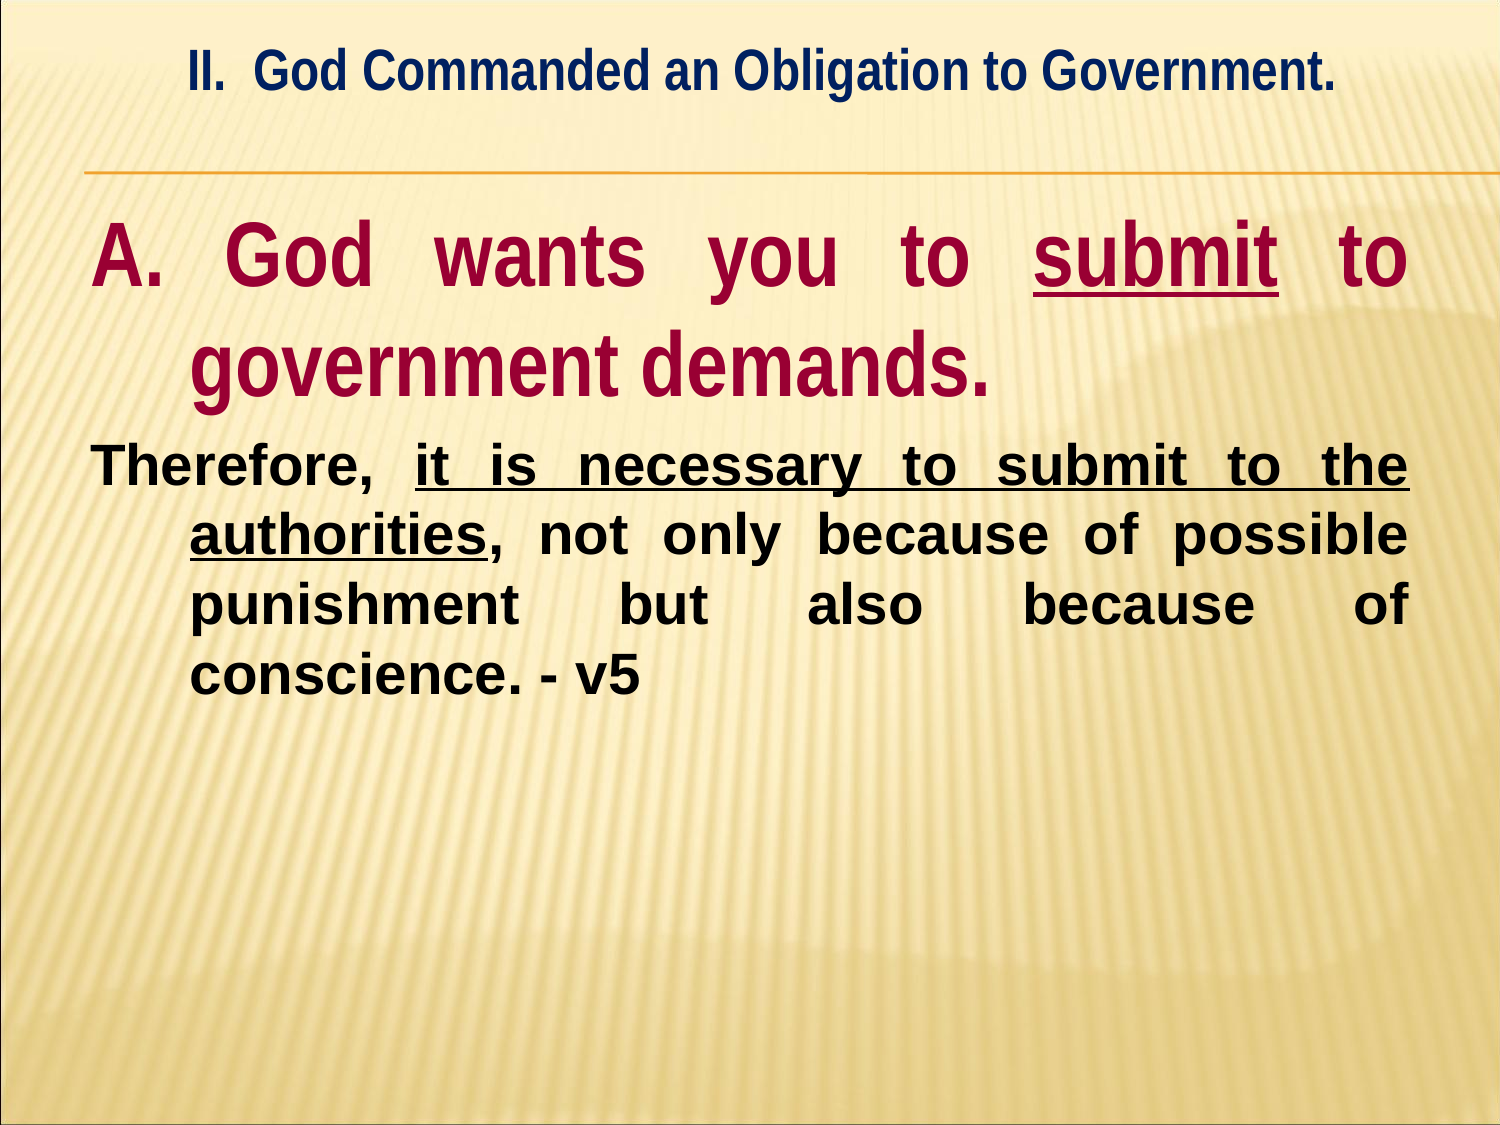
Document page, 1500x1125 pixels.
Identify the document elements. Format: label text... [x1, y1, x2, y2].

text_box II. God Commanded an Obligation to Government. [124, 24, 1413, 110]
picture [0, 0, 1500, 1125]
list A. God wants you to submit to government demands. Therefore, it is necessary to submit to the authorities, not only because of possible punishment but also because of conscience. - v5 [75, 187, 1425, 1075]
